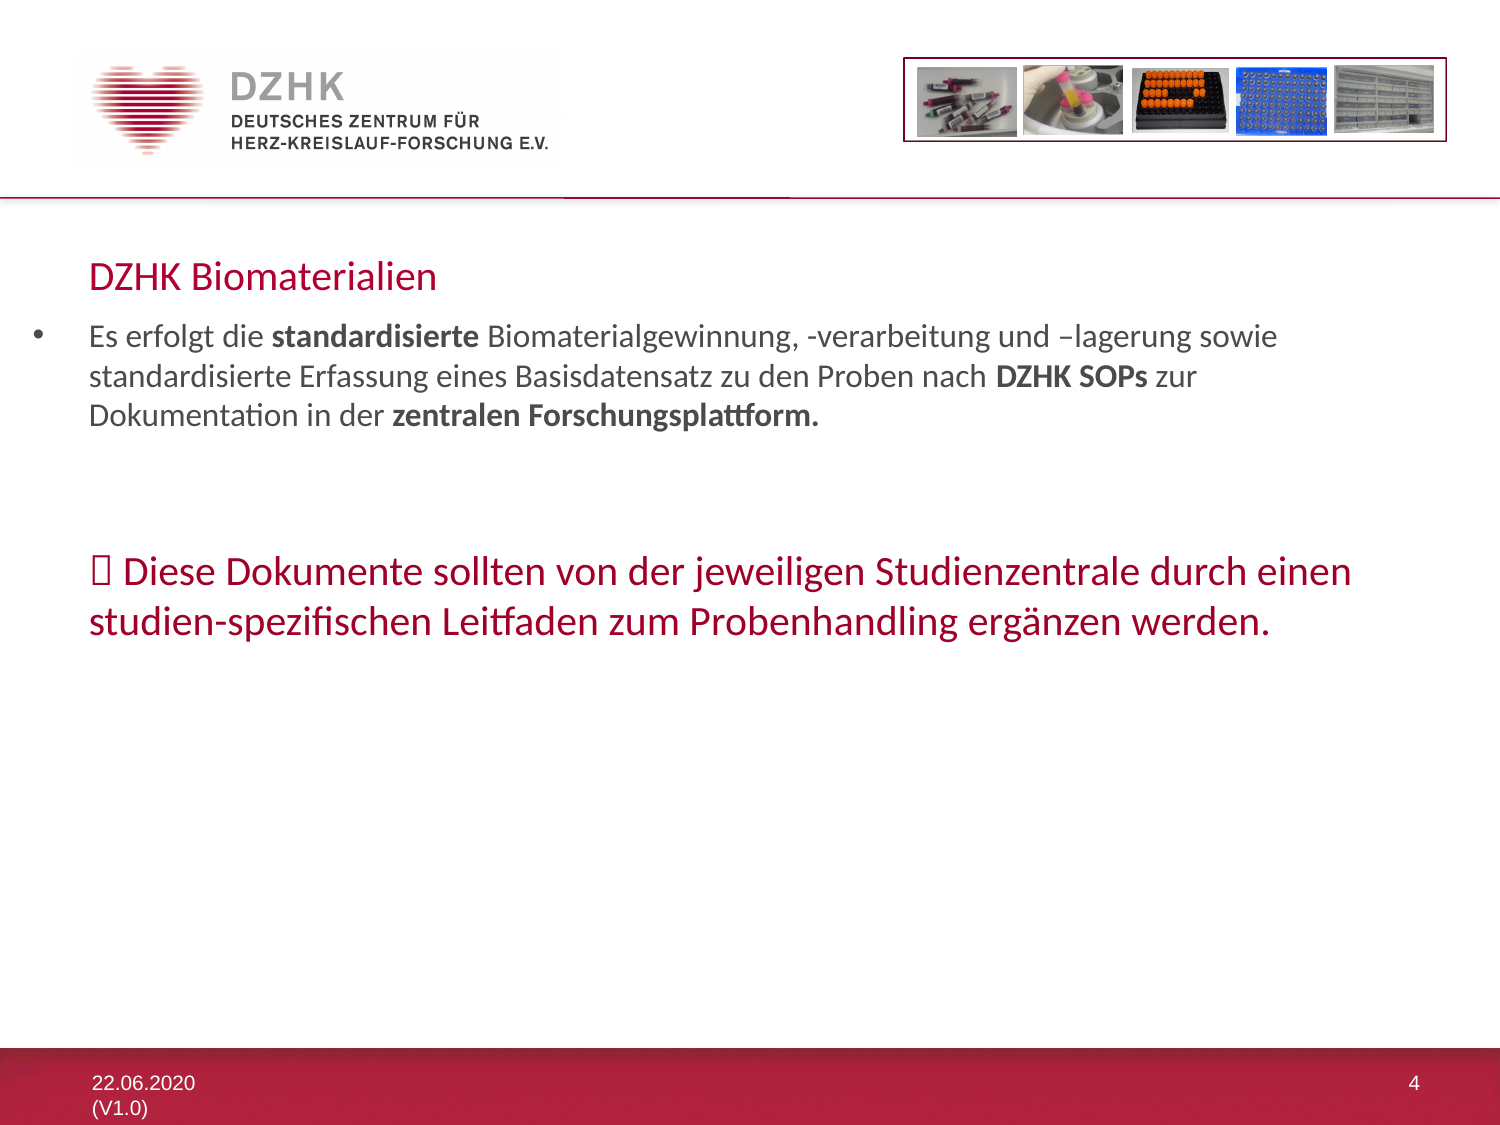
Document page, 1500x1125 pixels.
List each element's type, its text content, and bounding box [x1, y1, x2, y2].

text_box  Diese Dokumente sollten von der jeweiligen Studienzentrale durch einen studien-spezifischen Leitfaden zum Probenhandling ergänzen werden. [73, 536, 1447, 651]
title DZHK Biomaterialien [73, 241, 750, 306]
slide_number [76, 1061, 238, 1118]
picture [903, 57, 1447, 143]
picture [75, 51, 564, 170]
slide_number 4 [1257, 1061, 1436, 1118]
picture [0, 1048, 1500, 1125]
list Es erfolgt die standardisierte Biomaterialgewinnung, -verarbeitung und –lagerung sowie standardisierte Erfassung eines Basisdatensatz zu den Proben nach DZHK SOPs zur Dokumentation in der zentralen Forschungsplattform. [17, 306, 1424, 457]
